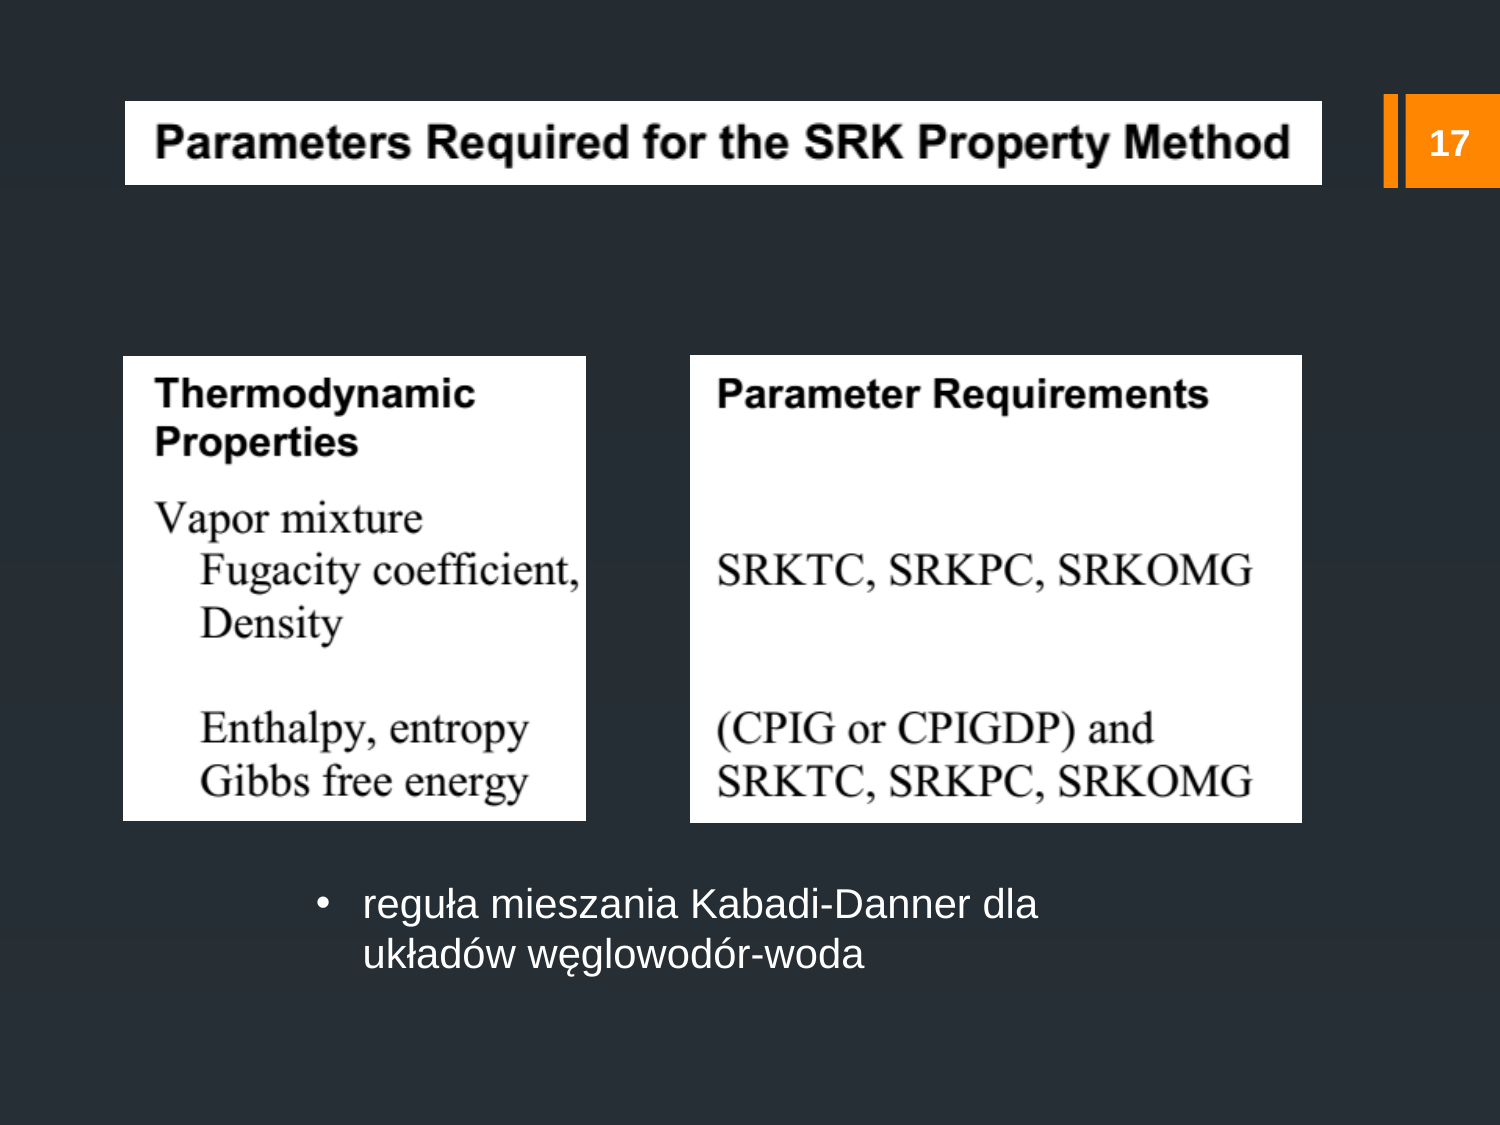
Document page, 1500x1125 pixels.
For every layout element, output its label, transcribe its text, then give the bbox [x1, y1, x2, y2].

picture [122, 356, 587, 822]
picture [690, 354, 1303, 823]
text_box reguła mieszania Kabadi-Danner dla układów węglowodór-woda [301, 869, 1196, 985]
text_box 17 [1411, 112, 1489, 172]
picture [124, 101, 1323, 185]
